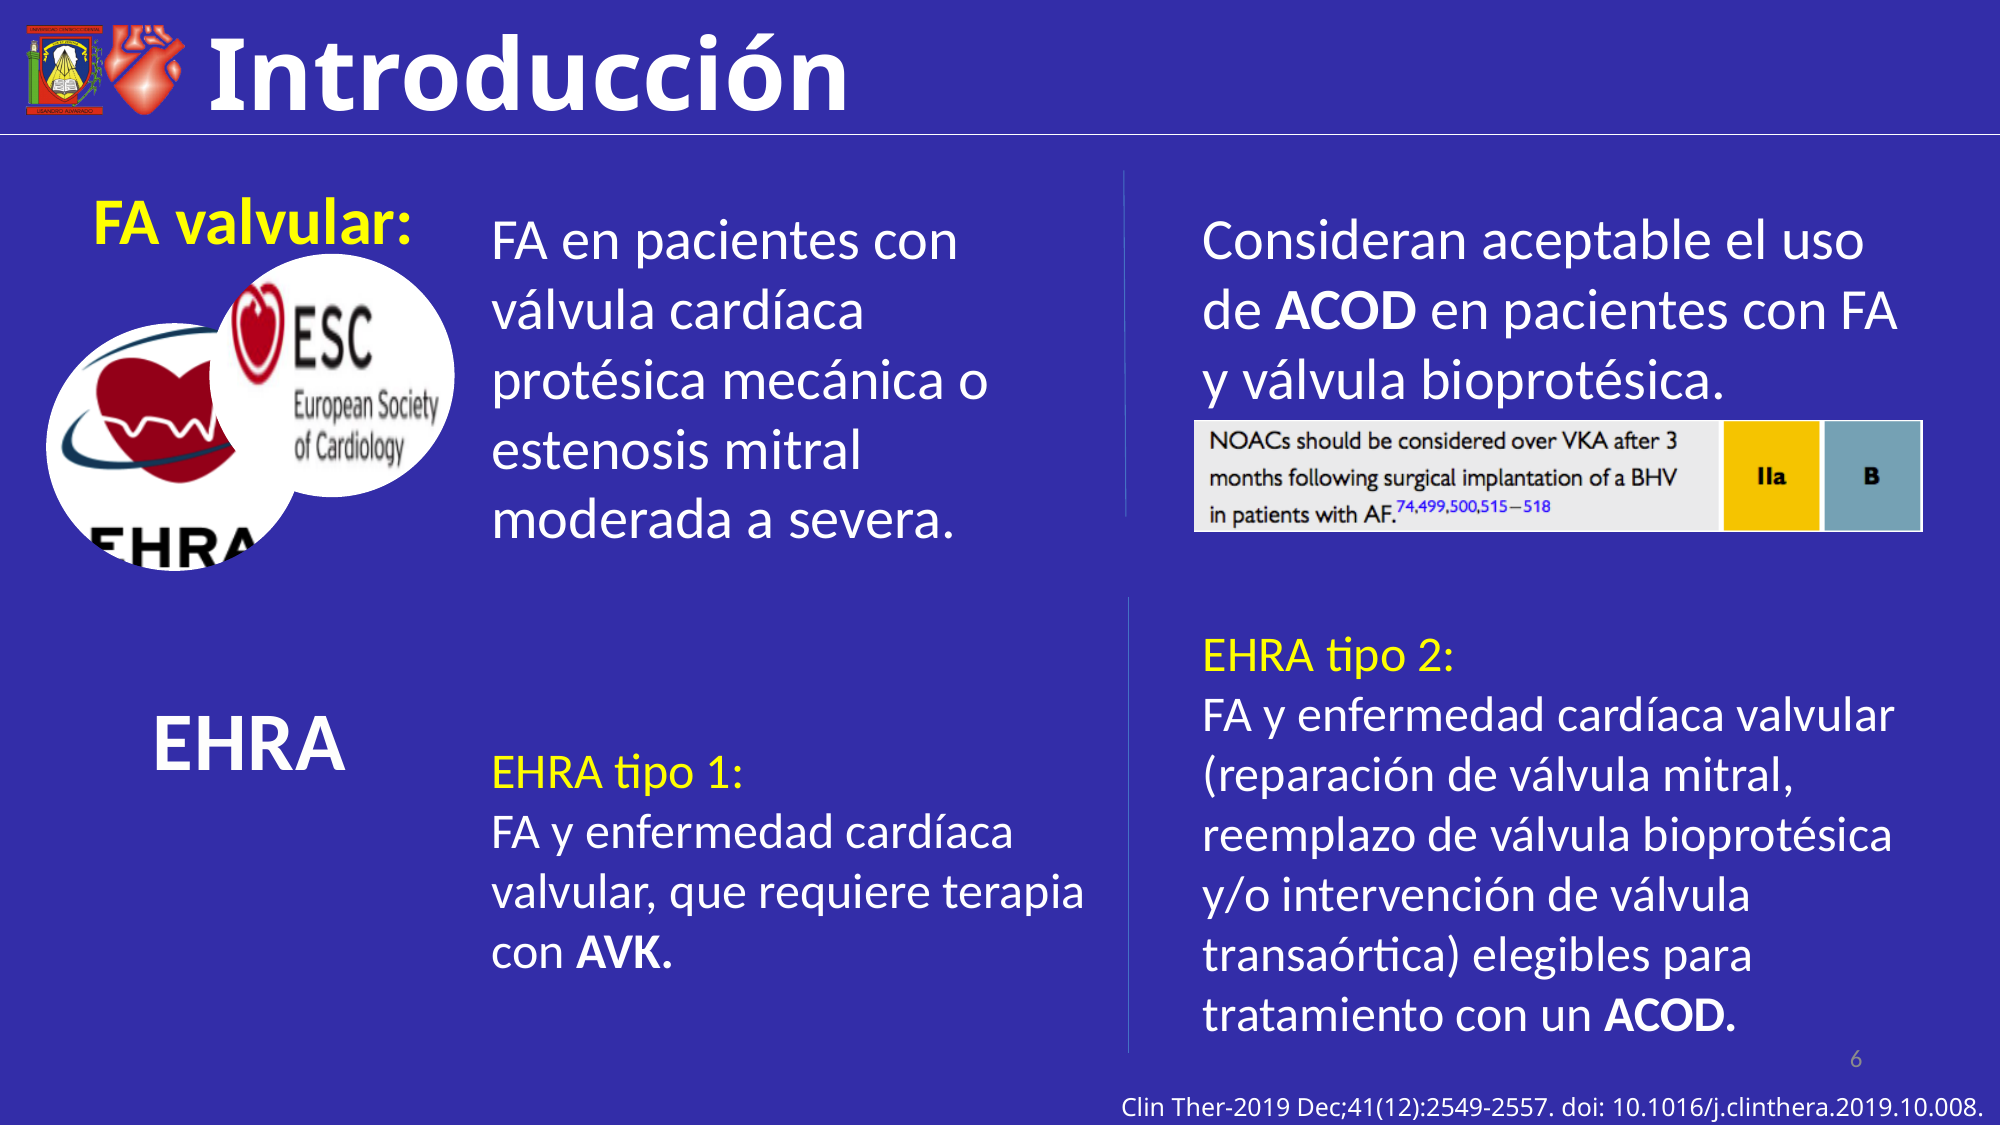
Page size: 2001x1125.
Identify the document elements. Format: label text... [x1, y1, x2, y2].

slide_number 6 [1412, 1053, 1863, 1083]
picture [46, 253, 455, 571]
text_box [174, 613, 1923, 1053]
picture [22, 25, 103, 115]
picture [104, 25, 185, 115]
text_box Introducción [208, 9, 1628, 111]
text_box Clin Ther-2019 Dec;41(12):2549-2557. doi: 10.1016/j.clinthera.2019.10.008. [0, 1083, 2000, 1125]
text_box FA valvular: [78, 170, 430, 265]
text_box Consideran aceptable el uso de ACOD en pacientes con FA y válvula bioprotésica. [1188, 193, 1917, 419]
picture [1194, 420, 1923, 532]
text_box FA en pacientes con válvula cardíaca protésica mecánica o estenosis mitral moderada a severa. [476, 193, 1096, 559]
